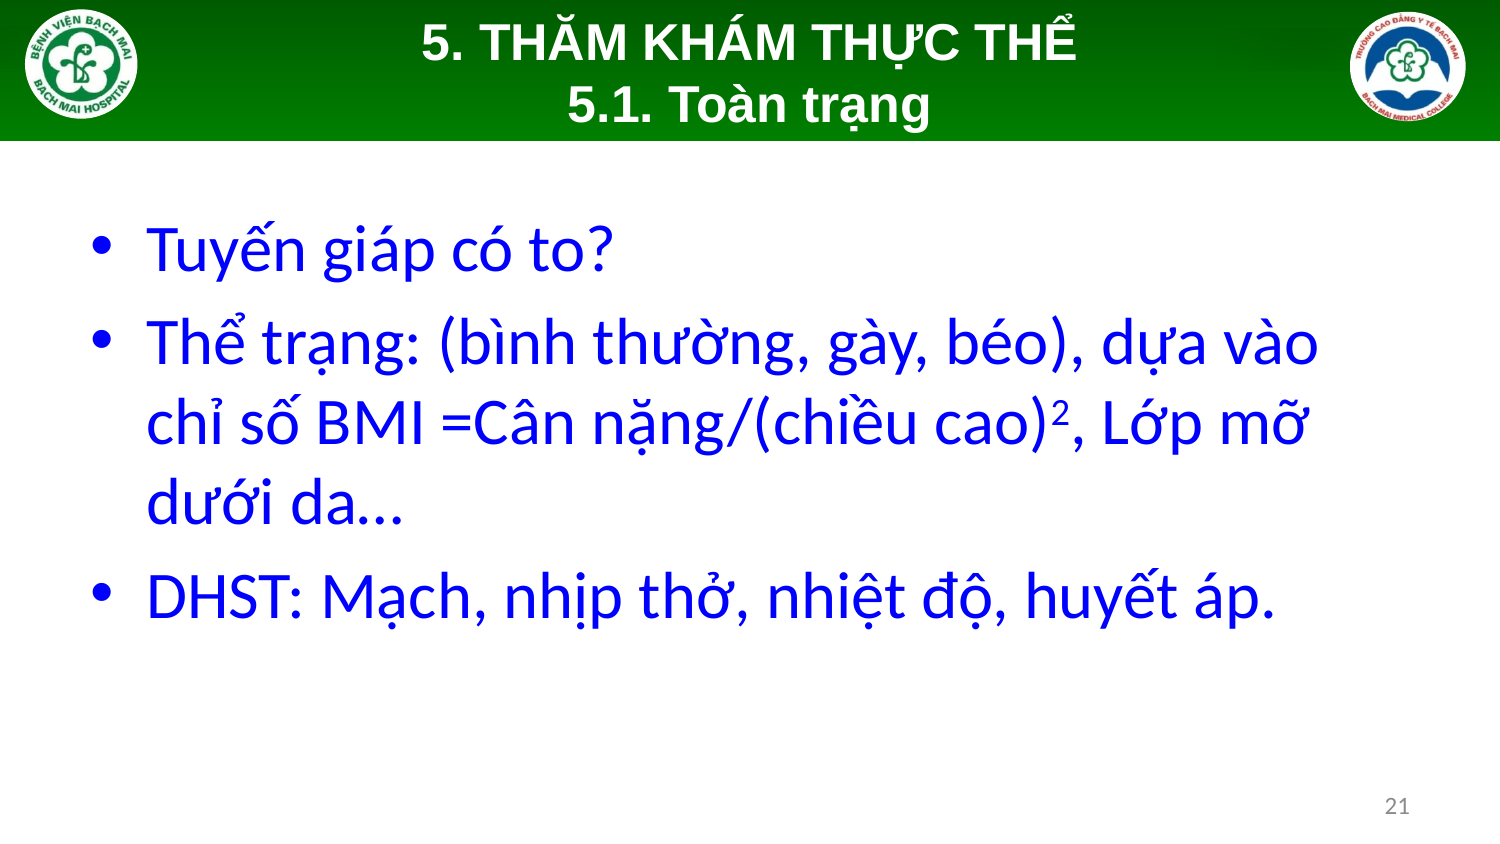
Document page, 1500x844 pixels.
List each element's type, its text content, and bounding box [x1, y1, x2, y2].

list Tuyến giáp có to? Thể trạng: (bình thường, gày, béo), dựa vào chỉ số BMI =Cân nặng/(chiều cao)2, Lớp mỡ dưới da… DHST: Mạch, nhịp thở, nhiệt độ, huyết áp. [75, 196, 1425, 827]
picture [1349, 11, 1466, 122]
picture [24, 9, 138, 119]
title 5. THĂM KHÁM THỰC THỂ 5.1. Toàn trạng [0, 0, 1500, 141]
slide_number 21 [1074, 782, 1425, 827]
